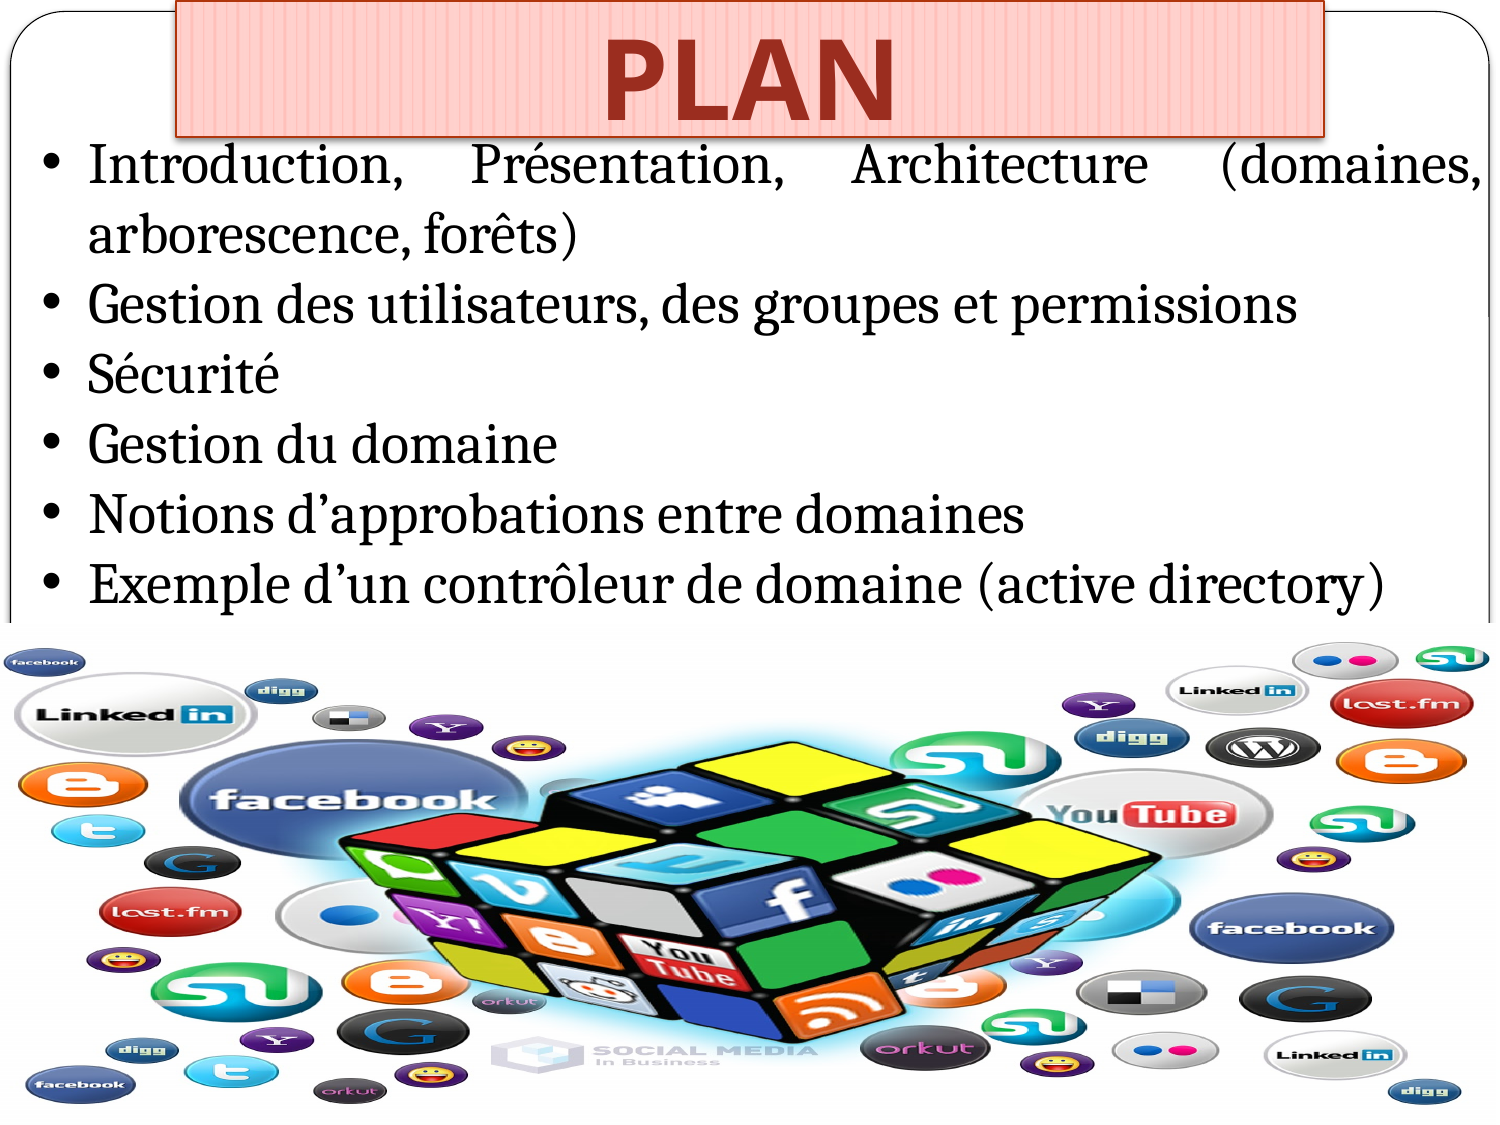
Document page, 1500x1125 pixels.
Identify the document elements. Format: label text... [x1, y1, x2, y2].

text_box Introduction, Présentation, Architecture (domaines, arborescence, forêts) Gestion des utilisateurs, des groupes et permissions Sécurité Gestion du domaine Notions d’approbations entre domaines Exemple d’un contrôleur de domaine (active directory) [0, 118, 1497, 622]
picture [0, 623, 1497, 1125]
title PLAN [175, 0, 1325, 118]
